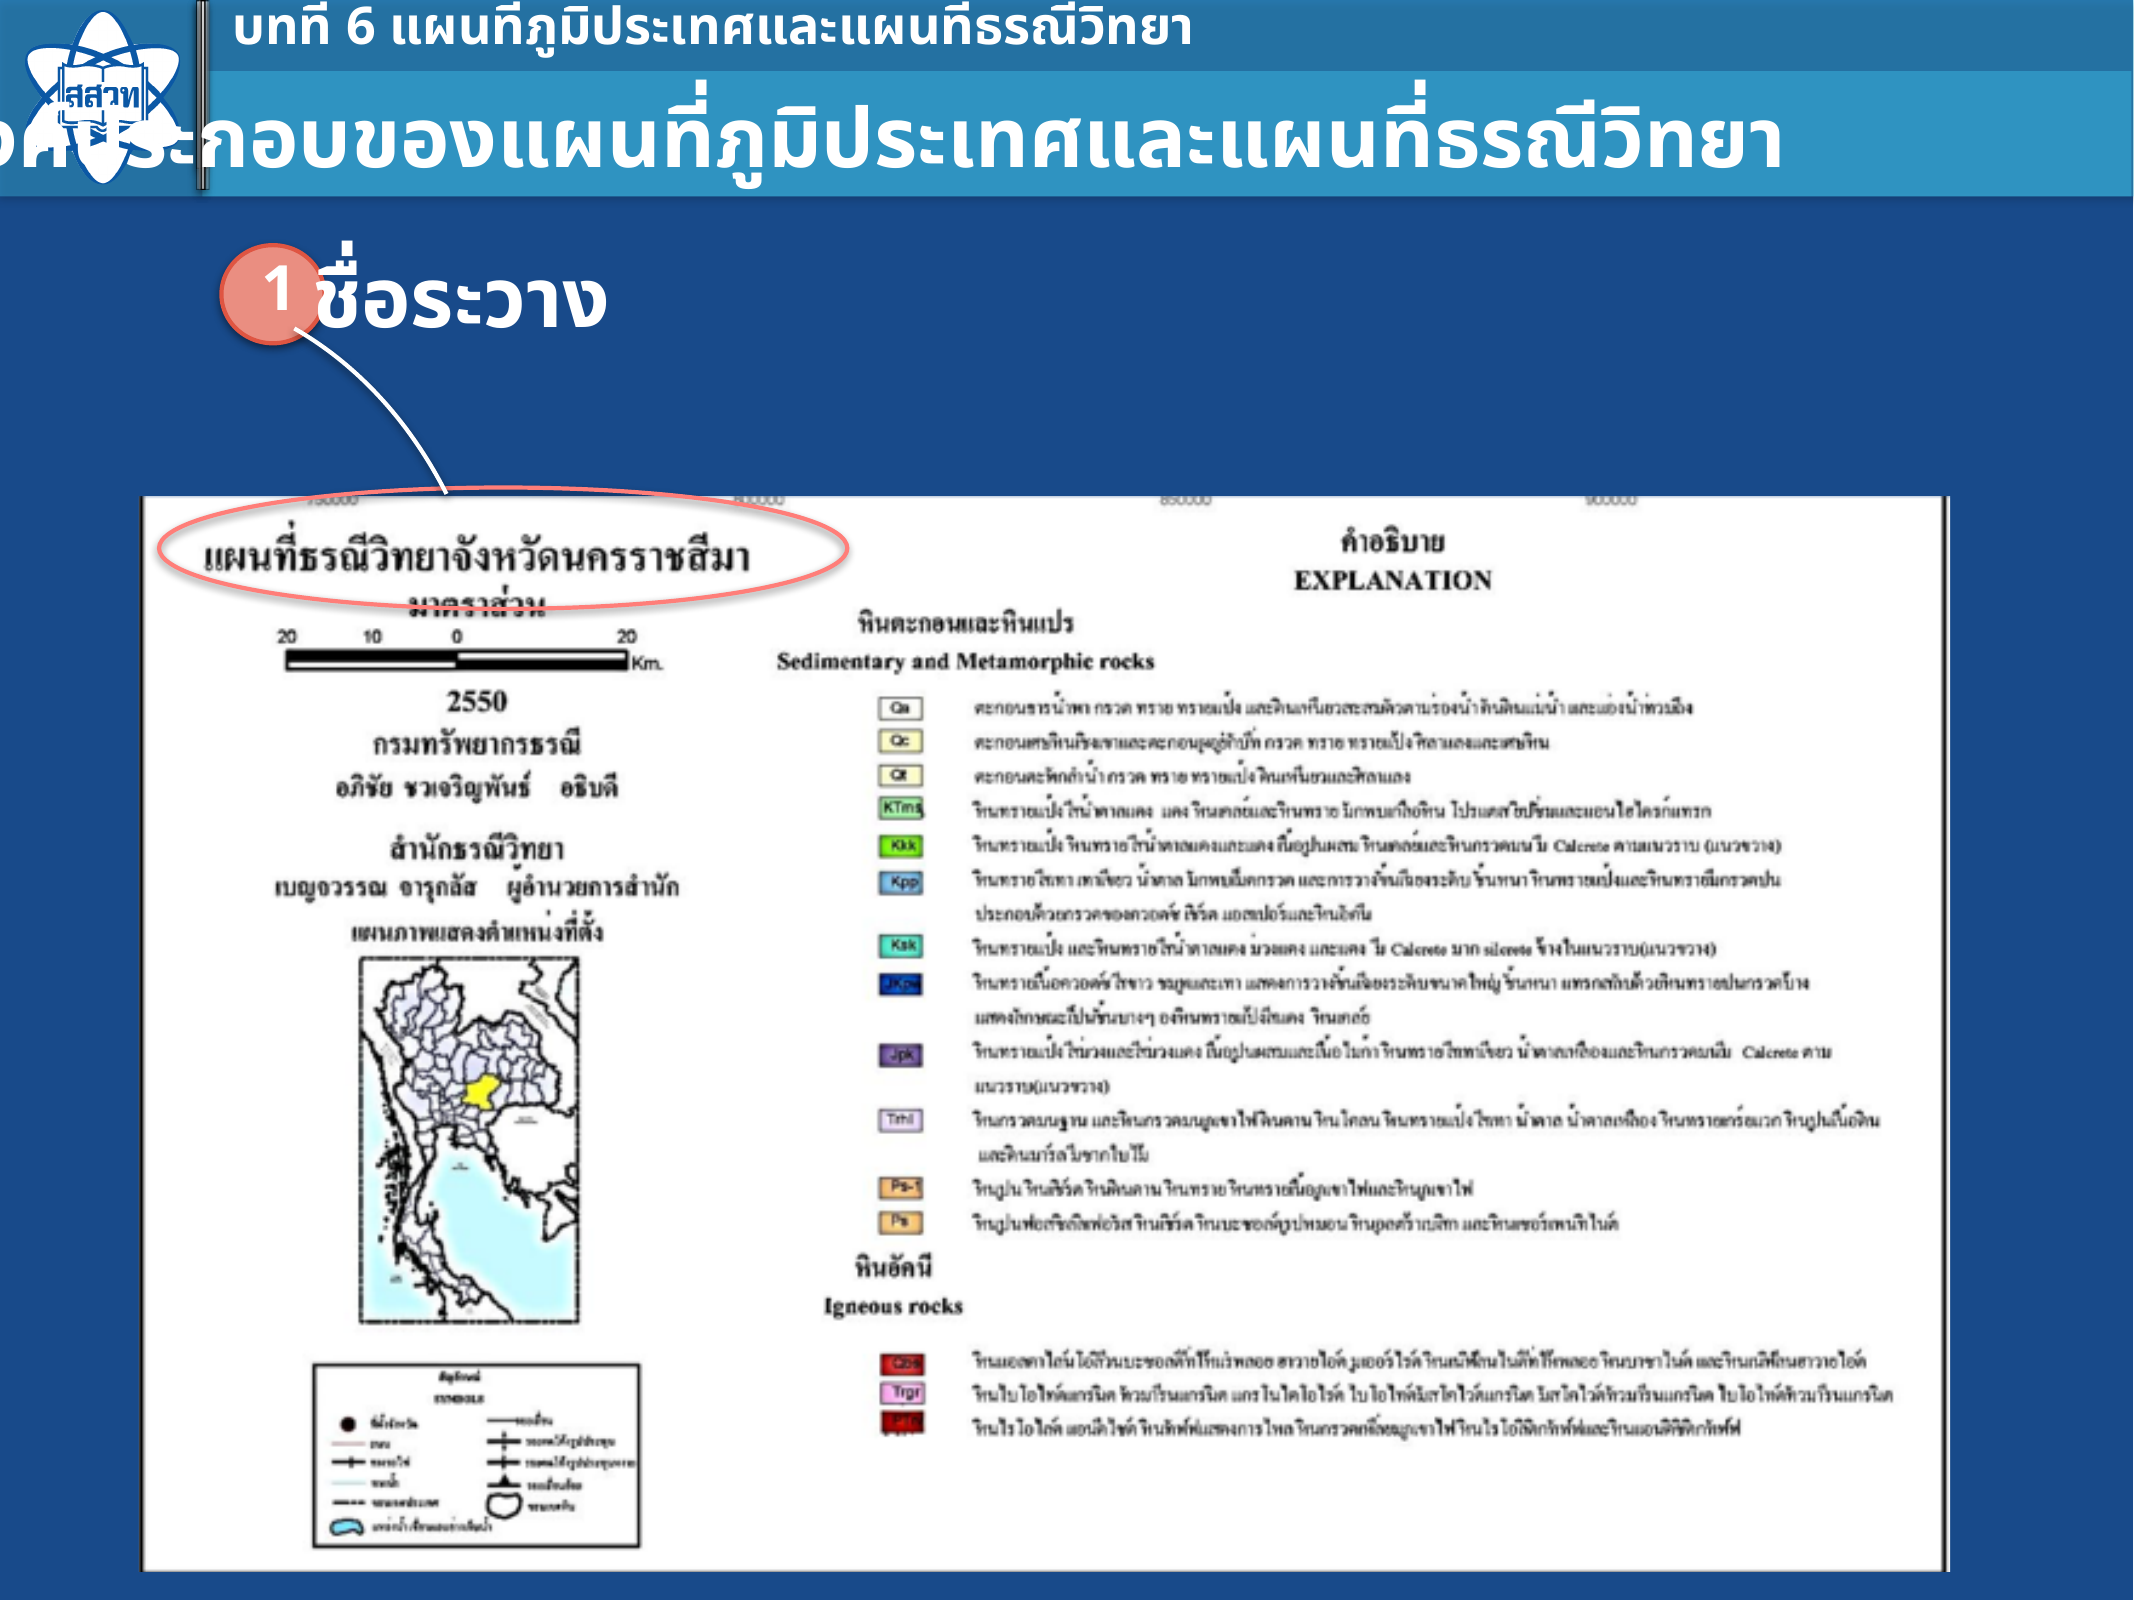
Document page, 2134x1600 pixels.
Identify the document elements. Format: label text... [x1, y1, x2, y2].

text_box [138, 231, 1951, 1573]
text_box องค์ประกอบของแผนที่ภูมิประเทศและแผนที่ธรณีวิทยา [0, 75, 1795, 192]
picture [25, 10, 181, 75]
